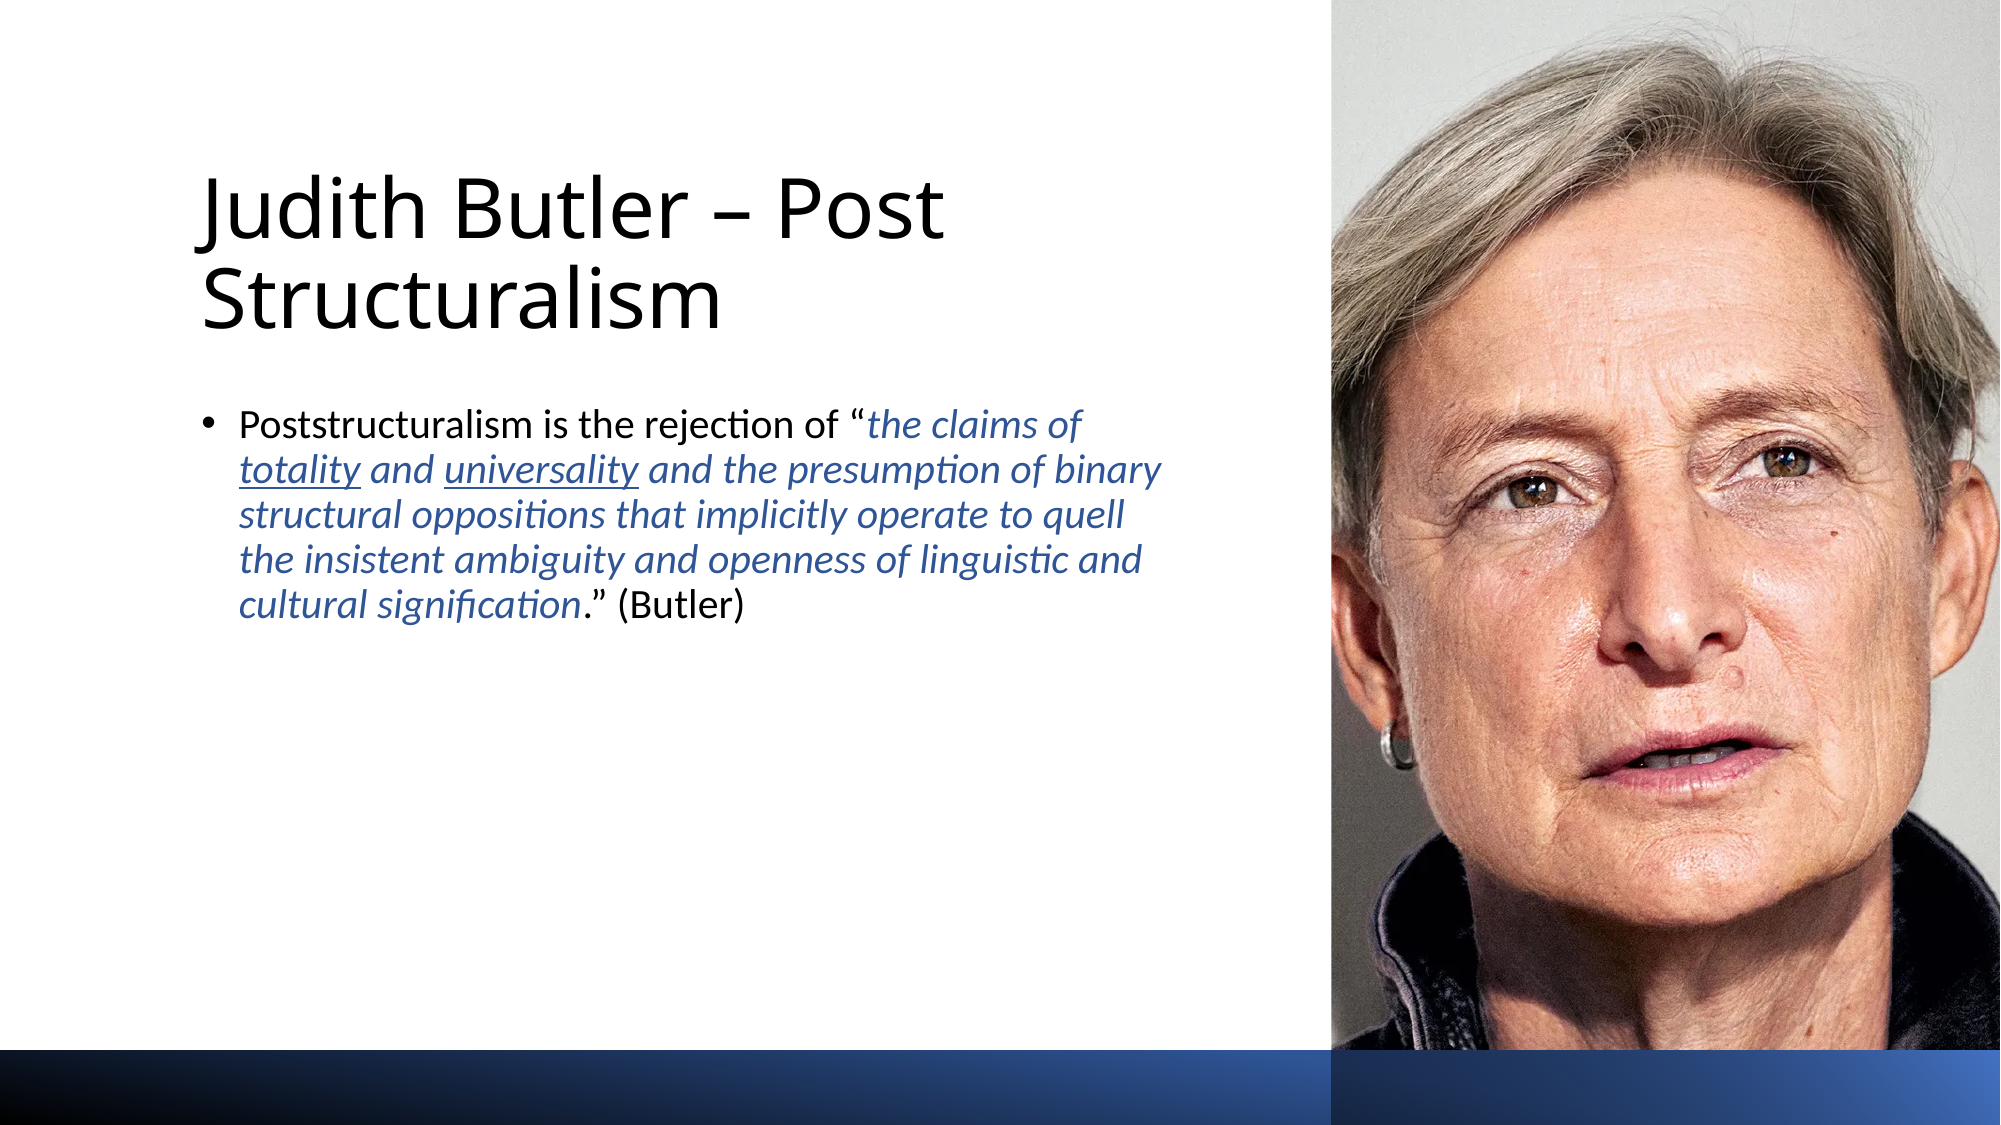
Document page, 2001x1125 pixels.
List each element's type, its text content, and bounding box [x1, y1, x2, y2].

text_box [1330, 1050, 2000, 1125]
list Poststructuralism is the rejection of “the claims of totality and universality and the presumption of binary structural oppositions that implicitly operate to quell the insistent ambiguity and openness of linguistic and cultural signification.” (Butler) [186, 395, 1200, 975]
text_box [0, 1050, 1330, 1125]
picture [1331, 0, 2000, 1051]
text_box [0, 0, 1331, 1050]
title Judith Butler – Post Structuralism [186, 82, 1200, 354]
